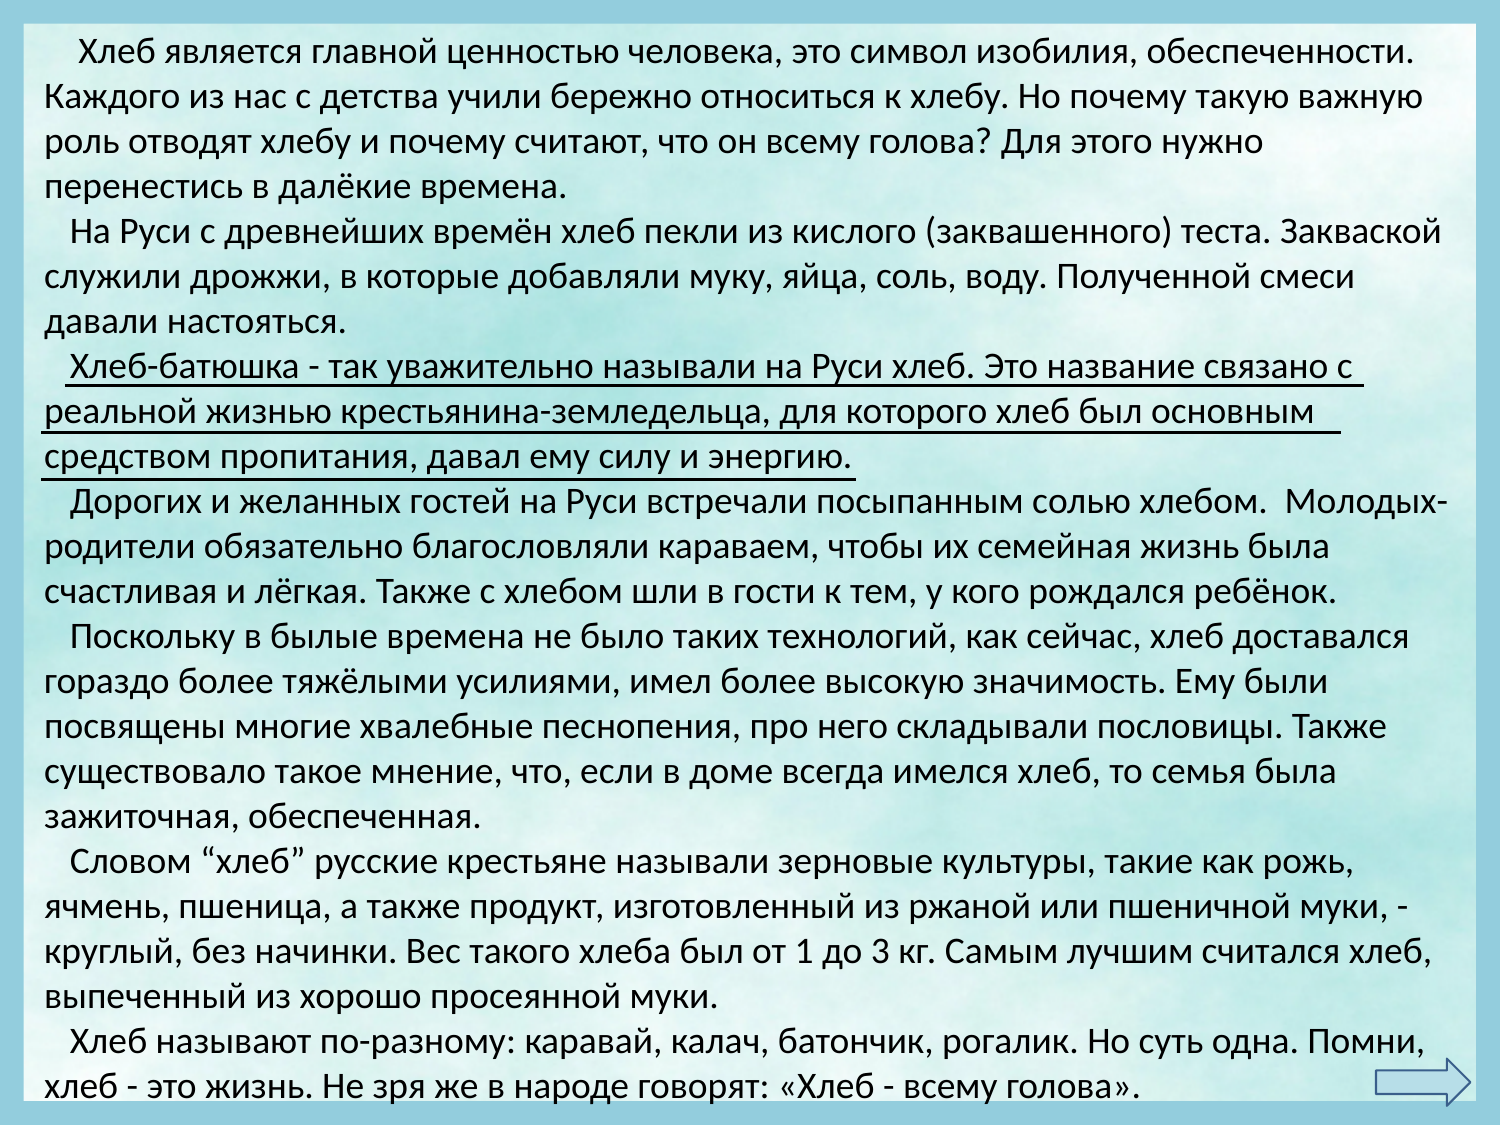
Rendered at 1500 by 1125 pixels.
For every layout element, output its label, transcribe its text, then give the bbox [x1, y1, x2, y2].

picture [24, 24, 29, 1101]
text_box Хлеб является главной ценностью человека, это символ изобилия, обеспеченности. Каждого из нас с детства учили бережно относиться к хлебу. Но почему такую важную роль отводят хлебу и почему считают, что он всему голова? Для этого нужно перенестись в далёкие времена. На Руси с древнейших времён хлеб пекли из кислого (заквашенного) теста. Закваской служили дрожжи, в которые добавляли муку, яйца, соль, воду. Полученной смеси давали настояться. Хлеб-батюшка - так уважительно называли на Руси хлеб. Это название связано с реальной жизнью крестьянина-земледельца, для которого хлеб был основным средством пропитания, давал ему силу и энергию. Дорогих и желанных гостей на Руси встречали посыпанным солью хлебом. Moлодых- родители обязательно благословляли караваем, чтобы их семейная жизнь была счастливая и лёгкая. Также с хлебом шли в гости к тем, у кого рождался ребёнок. Поскольку в былые времена не было таких технологий, как сейчас, хлеб доставался гораздо более тяжёлыми усилиями, имел более высокую значимость. Ему были посвящены многие хвалебные песнопения, про него складывали пословицы. Также существовало такое мнение, что, если в доме всегда имелся хлеб, то семья была зажиточная, обеспеченная. Словом “хлеб” русские крестьяне называли зерновые культуры, такие как рожь, ячмень, пшеница, а также продукт, изготовленный из ржаной или пшеничной муки, - круглый, без начинки. Вес такого хлеба был от 1 до 3 кг. Самым лучшим считался хлеб, выпеченный из хорошо просеянной муки. Хлеб называют по-разному: каравай, калач, батончик, рогалик. Но суть одна. Помни, хлеб - это жизнь. Не зря же в народе говорят: «Хлеб - всему голова». [29, 19, 1471, 1114]
picture [1471, 24, 1476, 1101]
text_box [1373, 1056, 1473, 1108]
